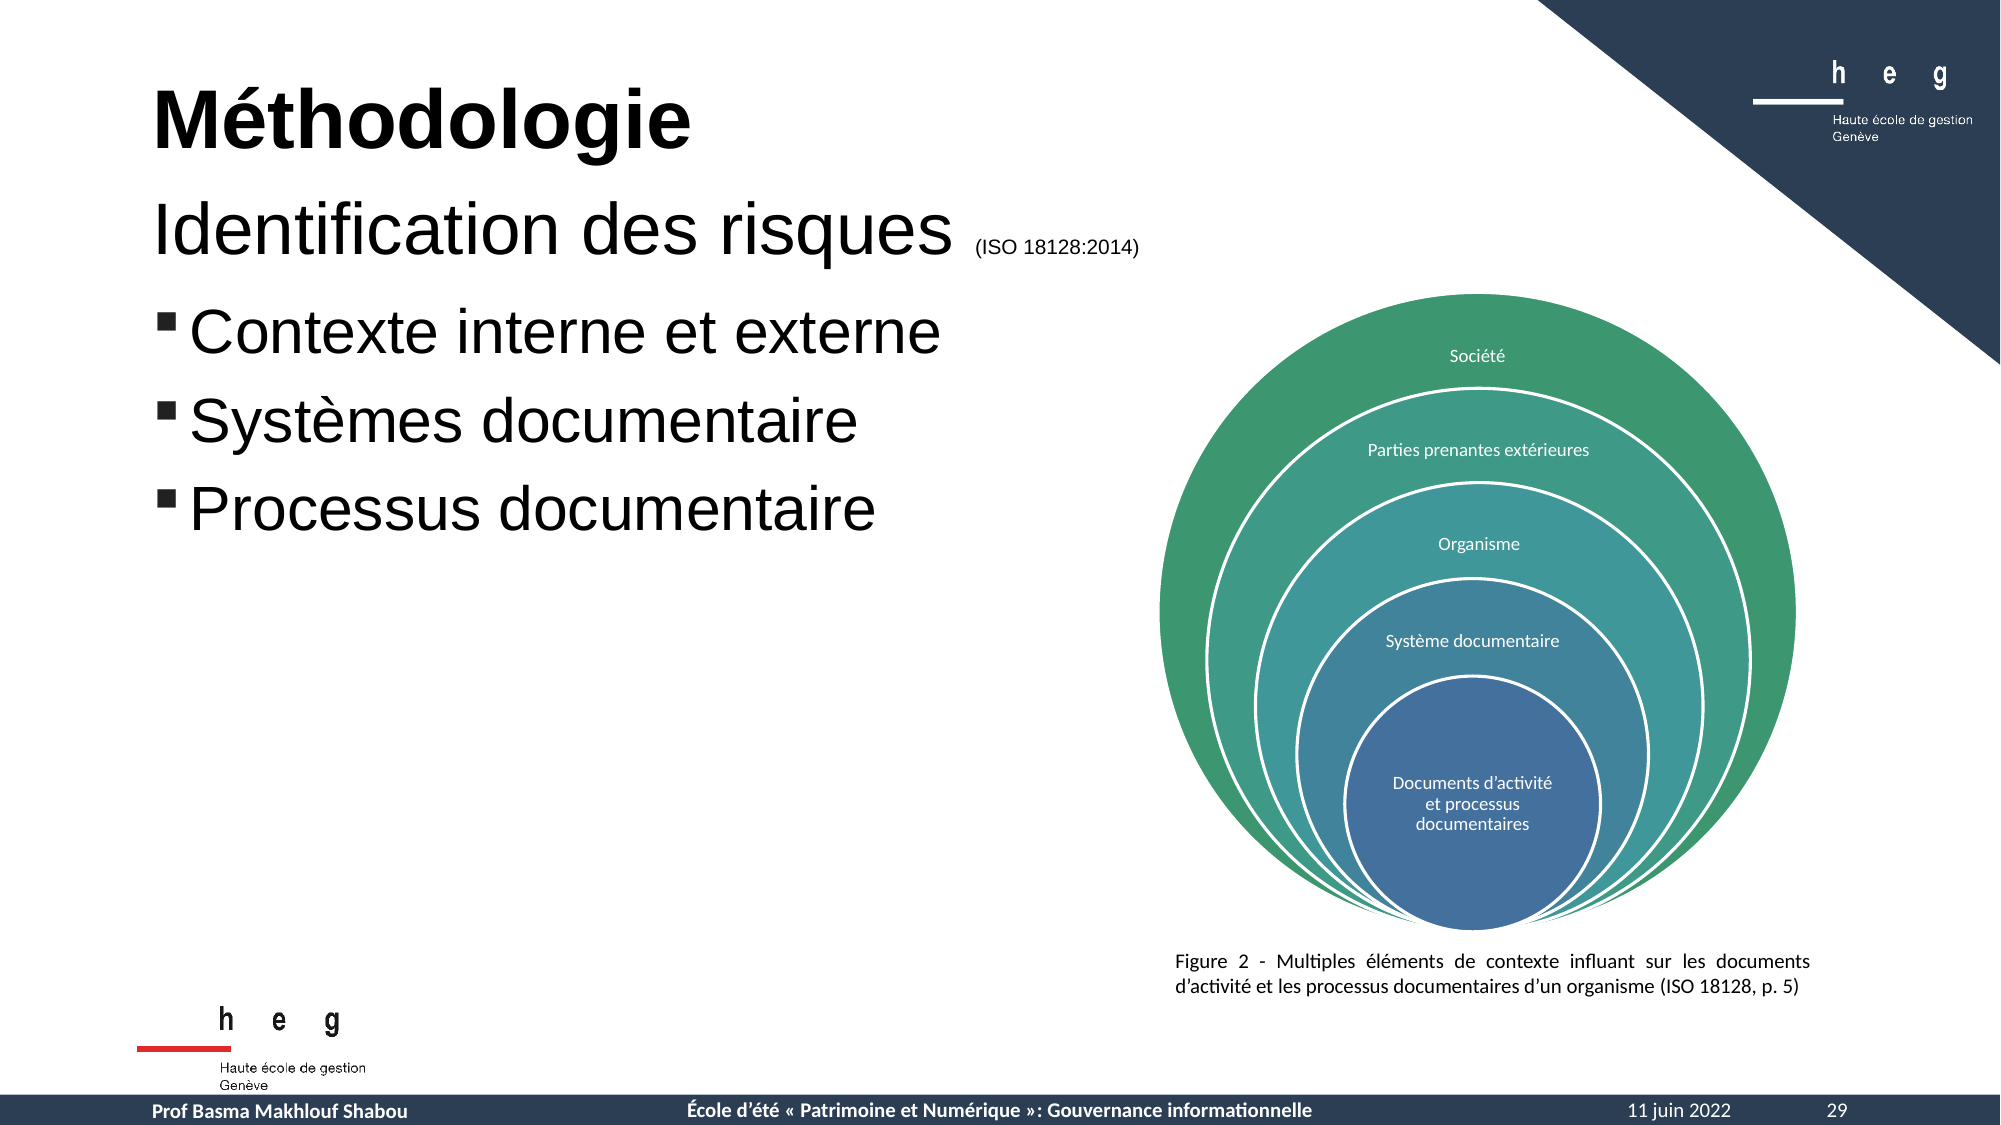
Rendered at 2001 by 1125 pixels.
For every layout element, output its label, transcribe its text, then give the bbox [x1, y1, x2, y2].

list Identification des risques (ISO 18128:2014) [137, 184, 1863, 284]
list Contexte interne et externe Systèmes documentaire Processus documentaire [137, 292, 1863, 979]
list Méthodologie [137, 69, 1863, 176]
text_box Figure 2 - Multiples éléments de contexte influant sur les documents d’activité et les processus documentaires d’un organisme (ISO 18128, p. 5) [1160, 940, 1826, 1006]
picture [137, 1006, 365, 1090]
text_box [1094, 292, 1863, 932]
picture [1753, 60, 1972, 141]
